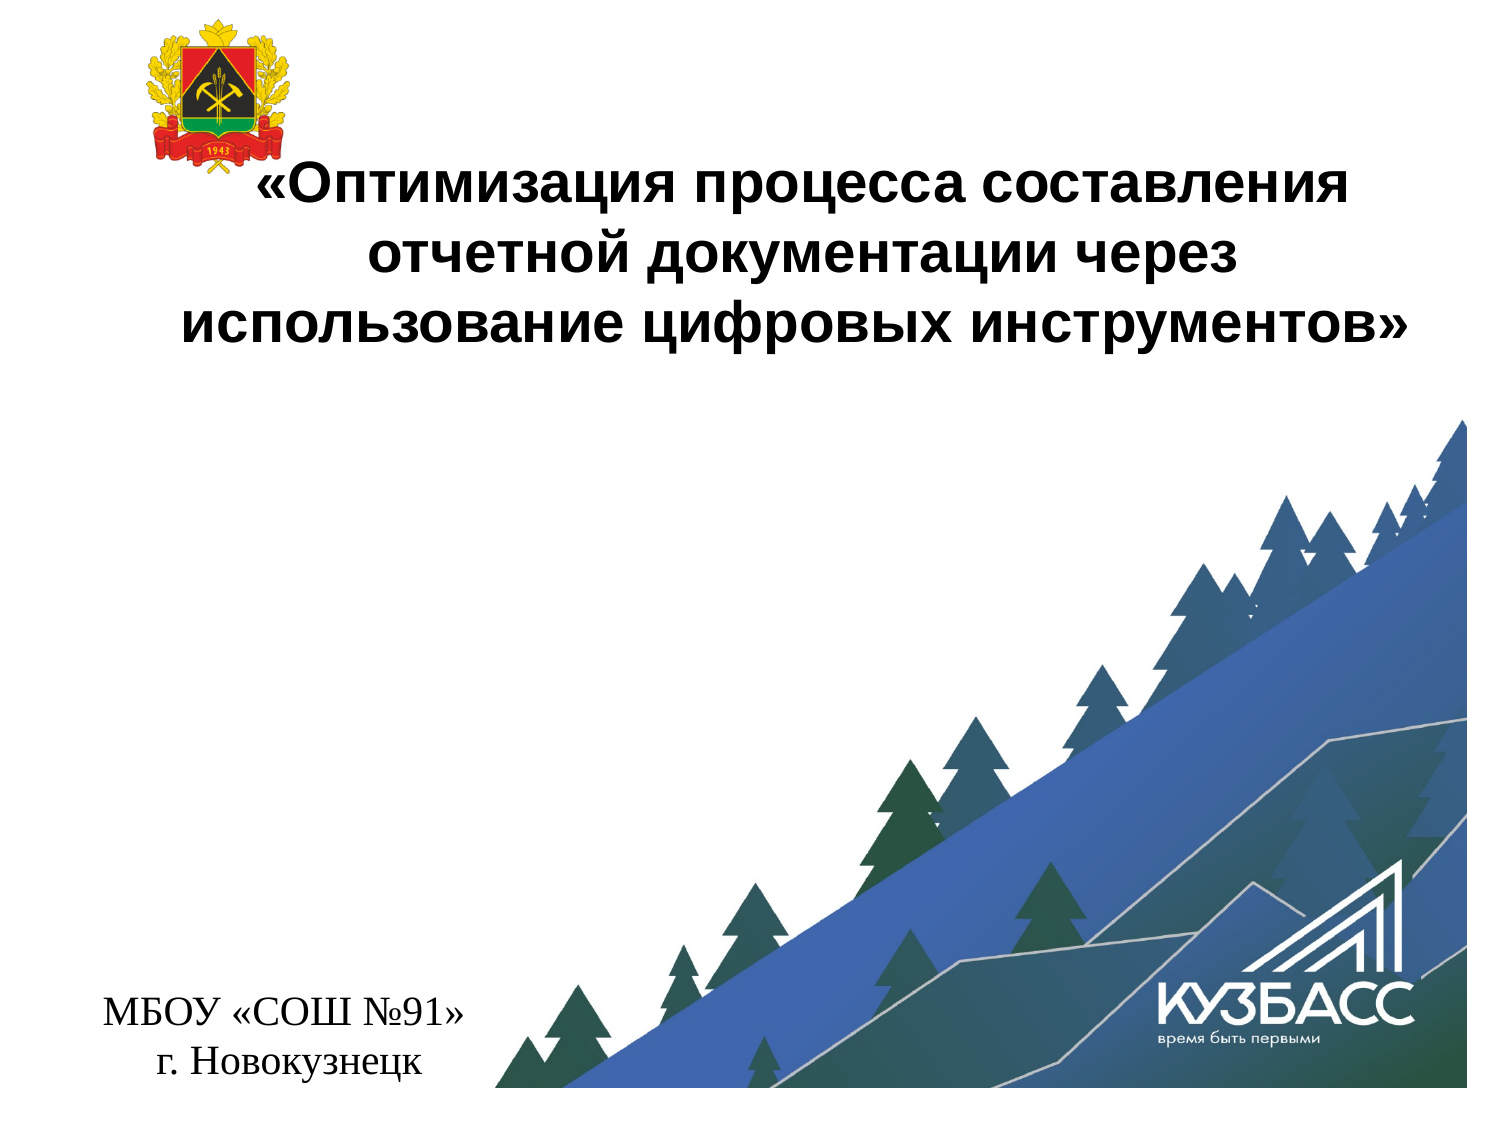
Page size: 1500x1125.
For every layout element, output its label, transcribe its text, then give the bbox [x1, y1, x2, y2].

picture [146, 19, 290, 174]
title «Оптимизация процесса составления отчетной документации через использование цифровых инструментов» [147, 137, 1460, 506]
picture [100, 243, 1467, 1088]
text_box МБОУ «СОШ №91» г. Новокузнецк [41, 975, 538, 1024]
